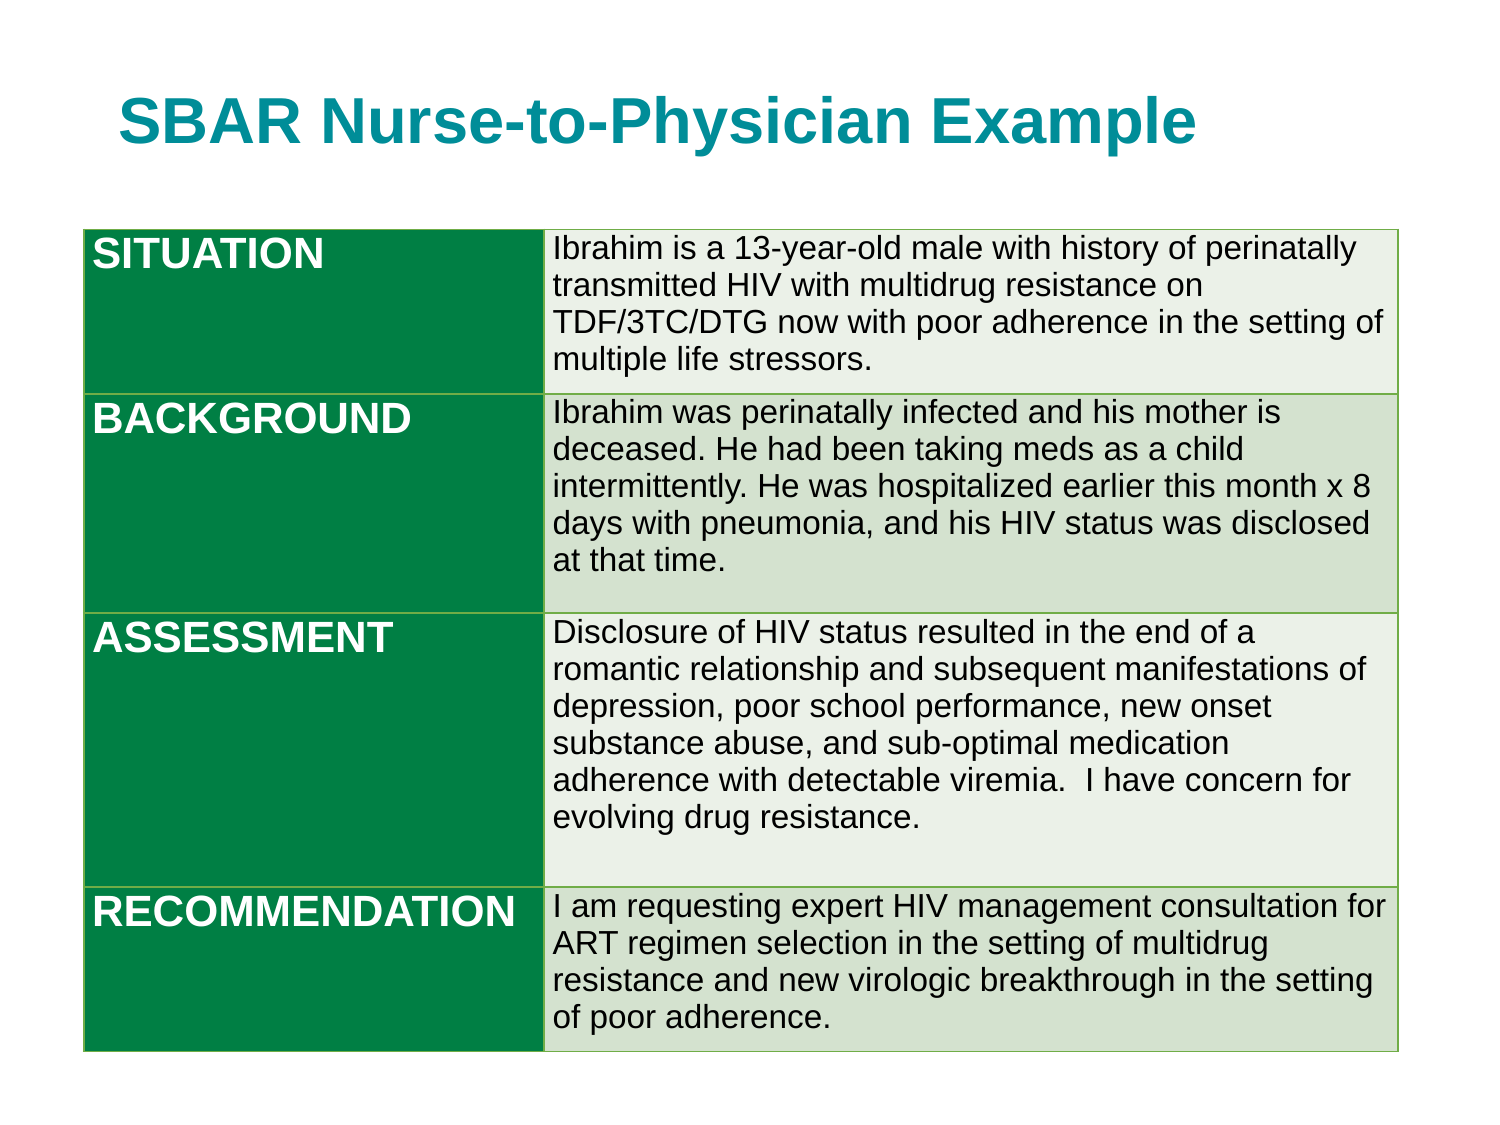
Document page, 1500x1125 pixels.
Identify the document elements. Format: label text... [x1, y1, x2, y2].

table_cell Ibrahim was perinatally infected and his mother is deceased. He had been taking meds as a child intermittently. He was hospitalized earlier this month x 8 days with pneumonia, and his HIV status was disclosed at that time. [545, 395, 1397, 612]
table_header Ibrahim is a 13-year-old male with history of perinatally transmitted HIV with multidrug resistance on TDF/3TC/DTG now with poor adherence in the setting of multiple life stressors. [545, 230, 1397, 393]
title SBAR Nurse-to-Physician Example [103, 59, 1397, 186]
table_cell BACKGROUND [85, 395, 543, 612]
table_cell Disclosure of HIV status resulted in the end of a romantic relationship and subsequent manifestations of depression, poor school performance, new onset substance abuse, and sub-optimal medication adherence with detectable viremia. I have concern for evolving drug resistance. [545, 614, 1397, 886]
table_cell ASSESSMENT [85, 614, 543, 886]
table_cell RECOMMENDATION [85, 888, 543, 1051]
table_cell I am requesting expert HIV management consultation for ART regimen selection in the setting of multidrug resistance and new virologic breakthrough in the setting of poor adherence. [545, 888, 1397, 1051]
table_header SITUATION [85, 230, 543, 393]
